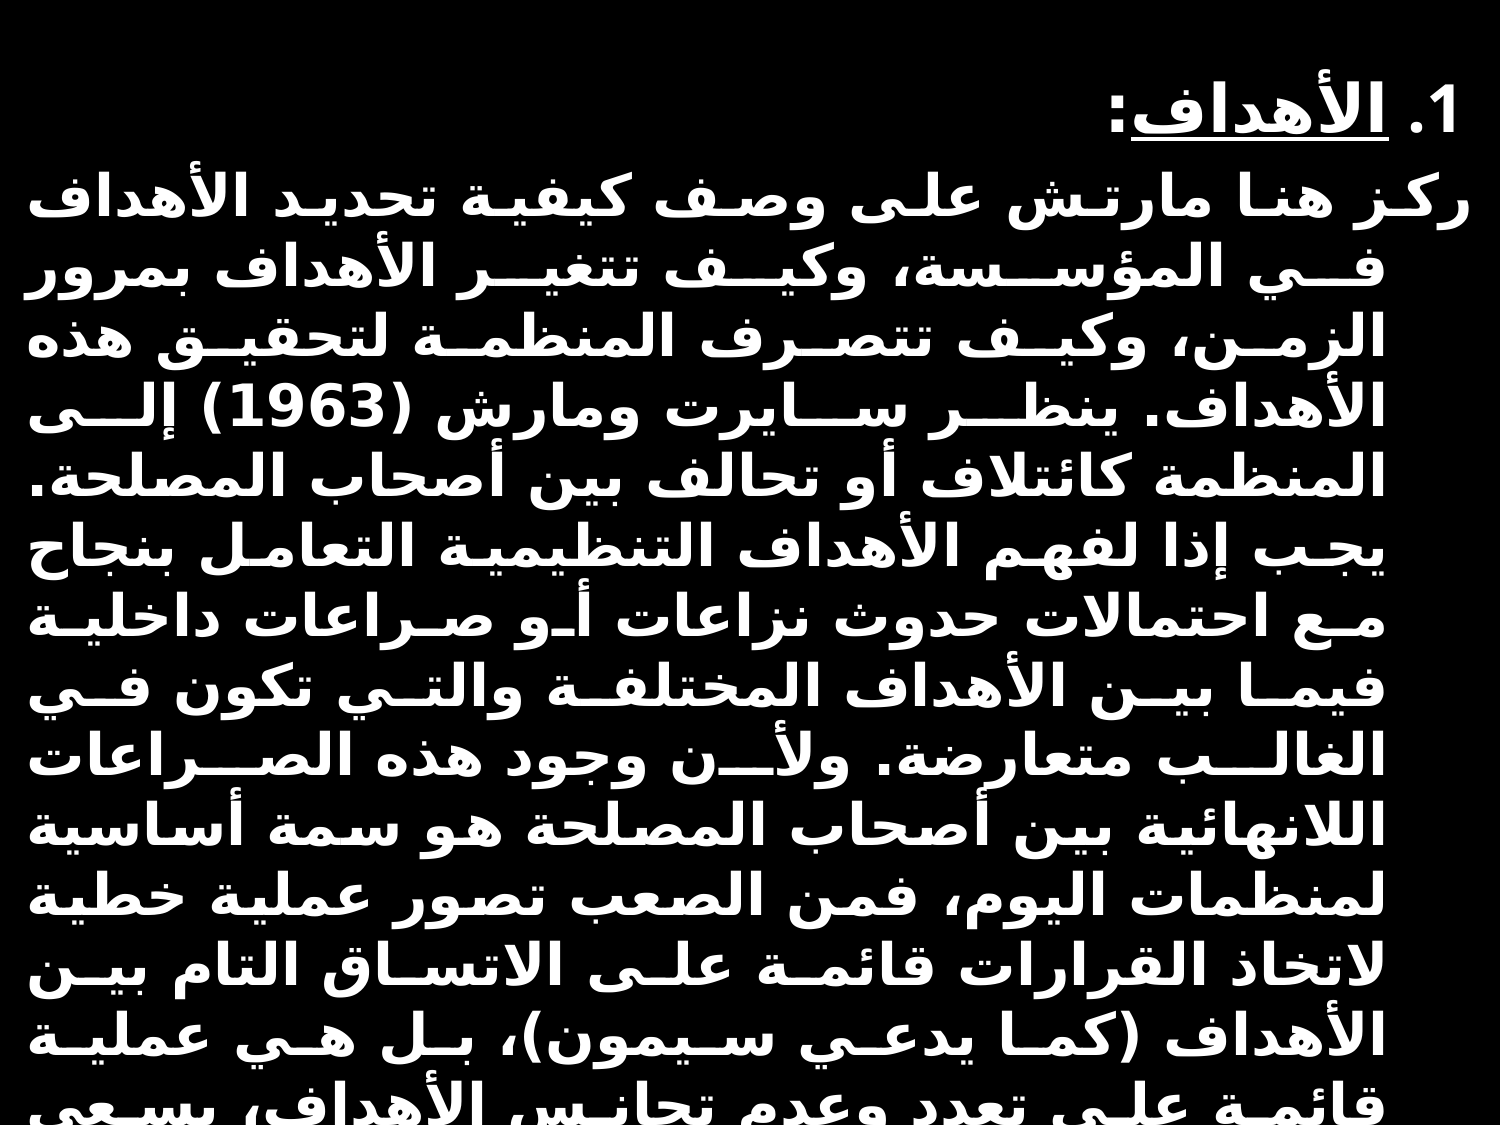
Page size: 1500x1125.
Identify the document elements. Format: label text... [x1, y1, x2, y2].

list الأهداف: ركز هنا مارتش على وصف كيفية تحديد الأهداف في المؤسسة، وكيف تتغير الأهداف بمرور الزمن، وكيف تتصرف المنظمة لتحقيق هذه الأهداف. ينظر سايرت ومارش (1963) إلى المنظمة كائتلاف أو تحالف بين أصحاب المصلحة. يجب إذا لفهم الأهداف التنظيمية التعامل بنجاح مع احتمالات حدوث نزاعات أو صراعات داخلية فيما بين الأهداف المختلفة والتي تكون في الغالب متعارضة. ولأن وجود هذه الصراعات اللانهائية بين أصحاب المصلحة هو سمة أساسية لمنظمات اليوم، فمن الصعب تصور عملية خطية لاتخاذ القرارات قائمة على الاتساق التام بين الأهداف (كما يدعي سيمون)، بل هي عملية قائمة على تعدد وعدم تجانس الأهداف، يسعى خلالها متخذي القرار لاكتشاف أهدافهم من خلال التفاوض والدخول في لعبة السلطة حتى يتم اتخاذ القرار. بالتالي تصبح المساومة والتفاوض كرد فعل تكيفي لتعقيد العملية، رغبة في الوصول إلى اتفاقات نسبية بين المجموعات والائتلافات لبلوغ قرار مقبول. يصبح بالتالي معيار الاختيار الأساسي للقرار ليس المساهمة في تحقيق الأهداف التنظيمية المرضية الموجودة مسبقا (كما في النموذج العقلاني) وإنما درجة التوافق حول الأهداف. [11, 58, 1489, 1079]
